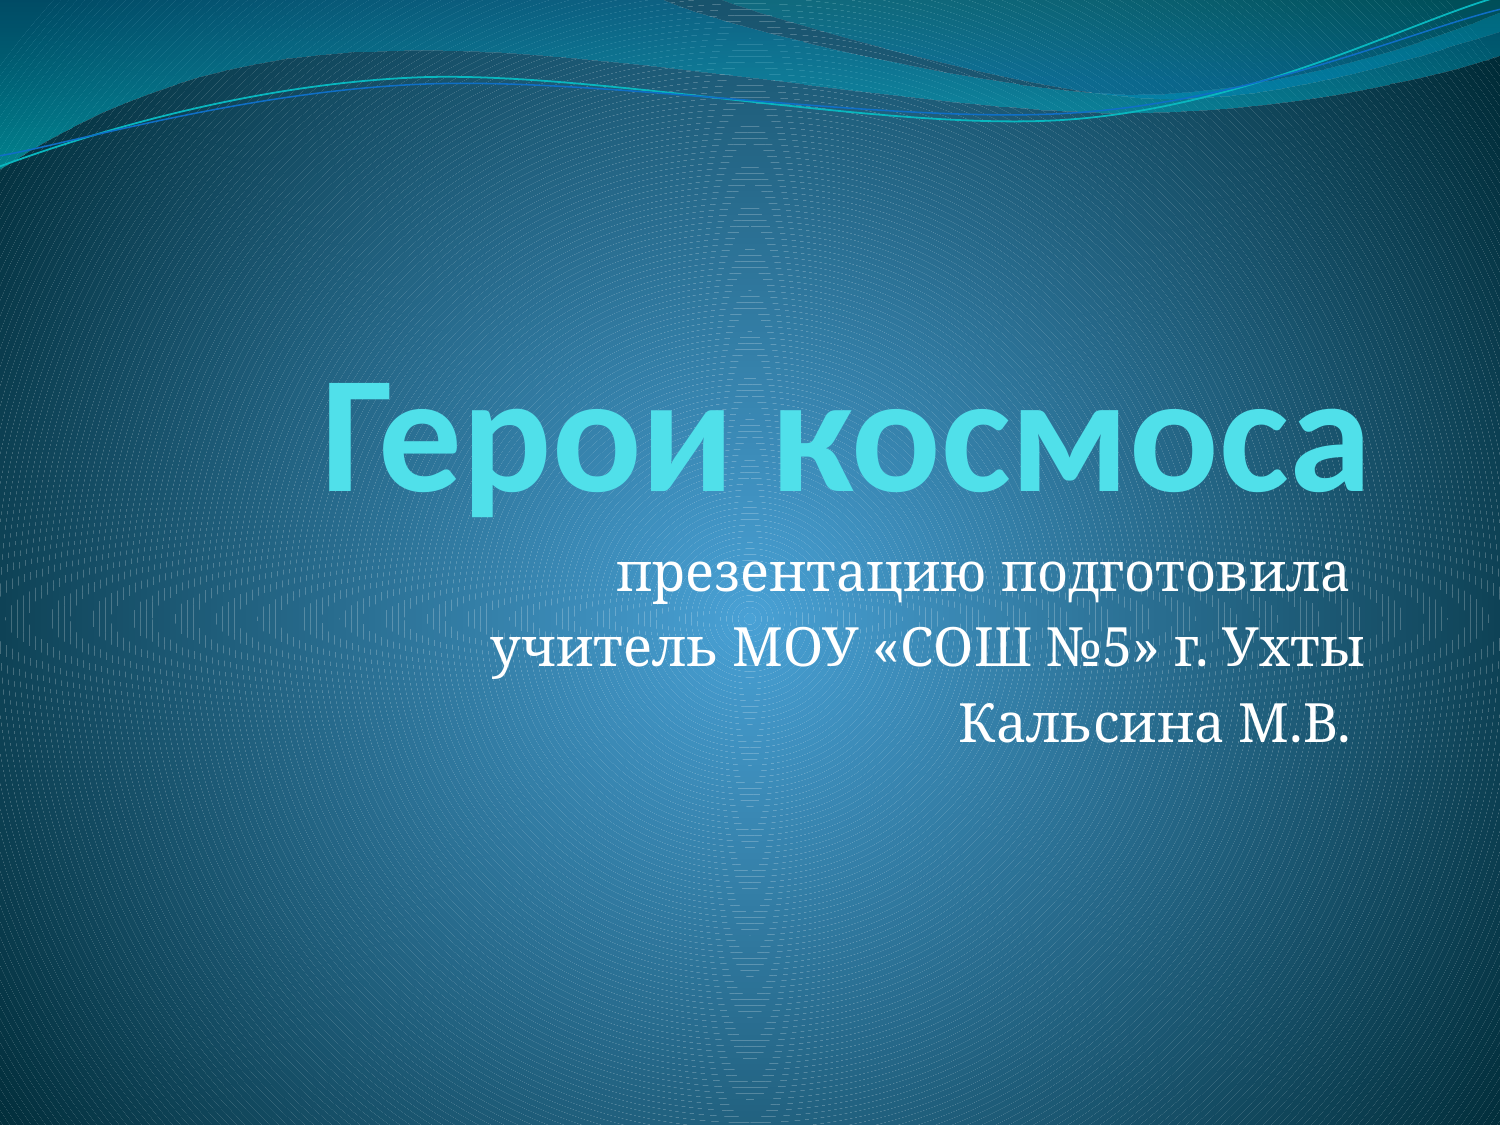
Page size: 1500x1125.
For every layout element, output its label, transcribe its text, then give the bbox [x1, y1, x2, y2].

title Герои космоса [87, 224, 1376, 525]
subtitle презентацию подготовила учитель МОУ «СОШ №5» г. Ухты Кальсина М.В. [87, 529, 1376, 818]
